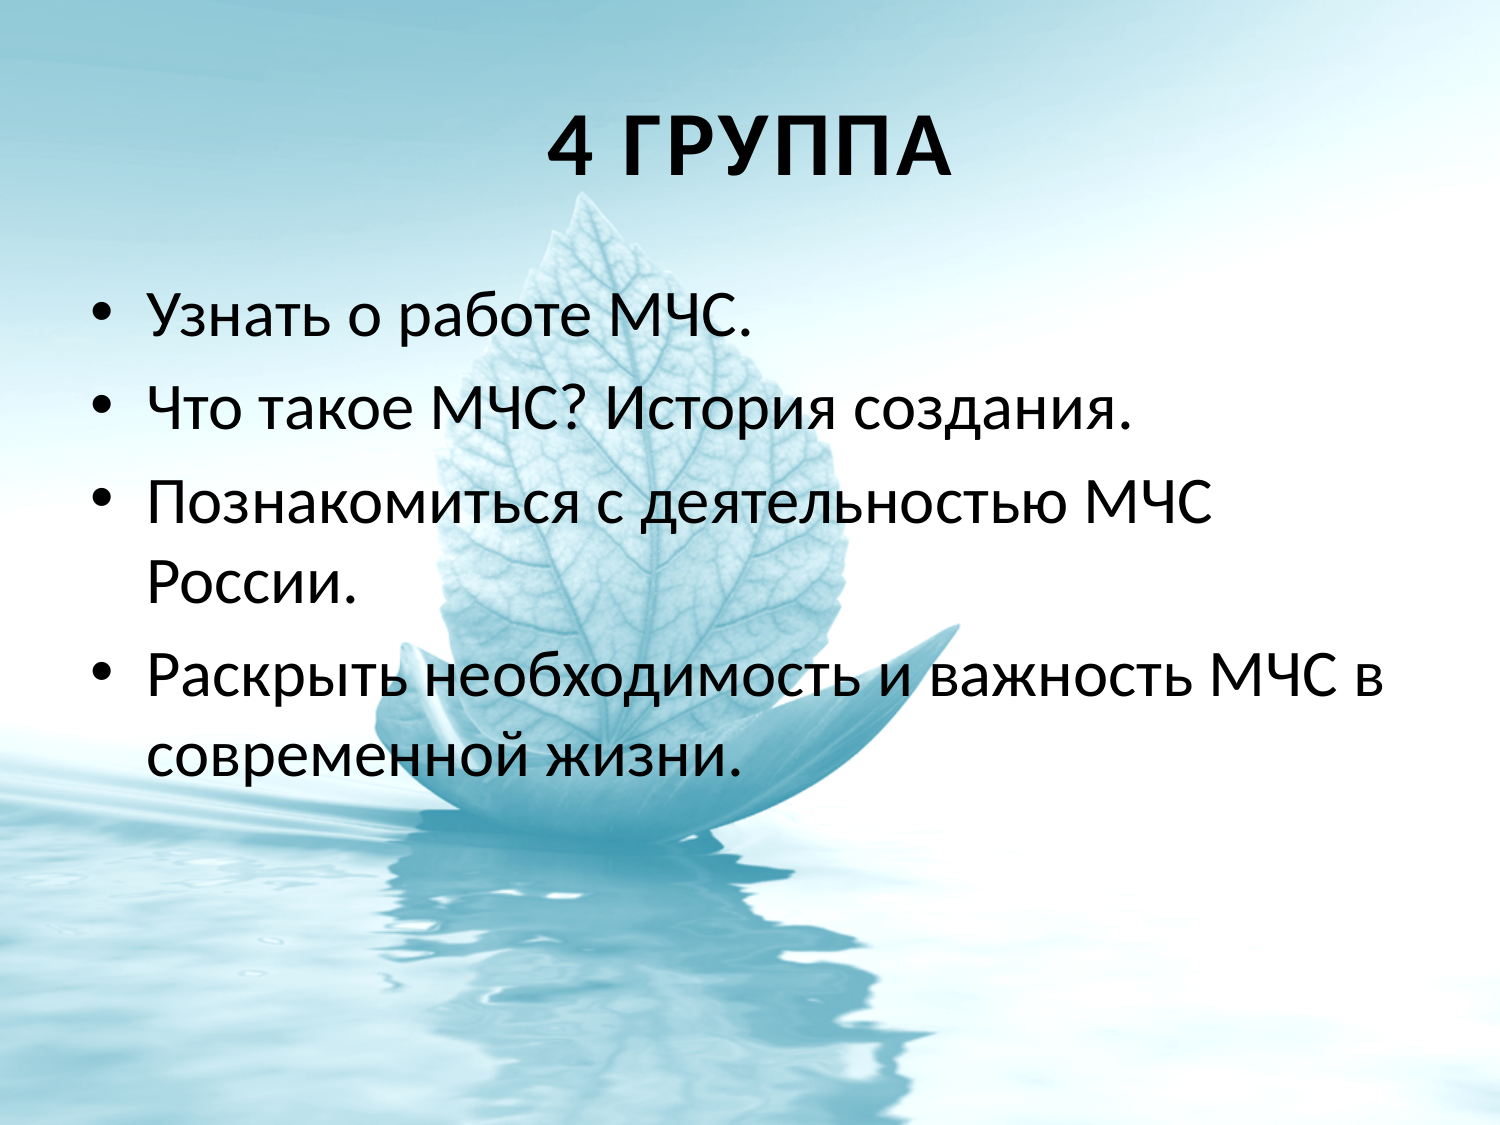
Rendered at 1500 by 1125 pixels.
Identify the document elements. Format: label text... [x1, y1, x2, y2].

list Узнать о работе МЧС. Что такое МЧС? История создания. Познакомиться с деятельностью МЧС России. Раскрыть необходимость и важность МЧС в современной жизни. [75, 262, 1425, 1005]
title 4 группа [75, 45, 1425, 233]
